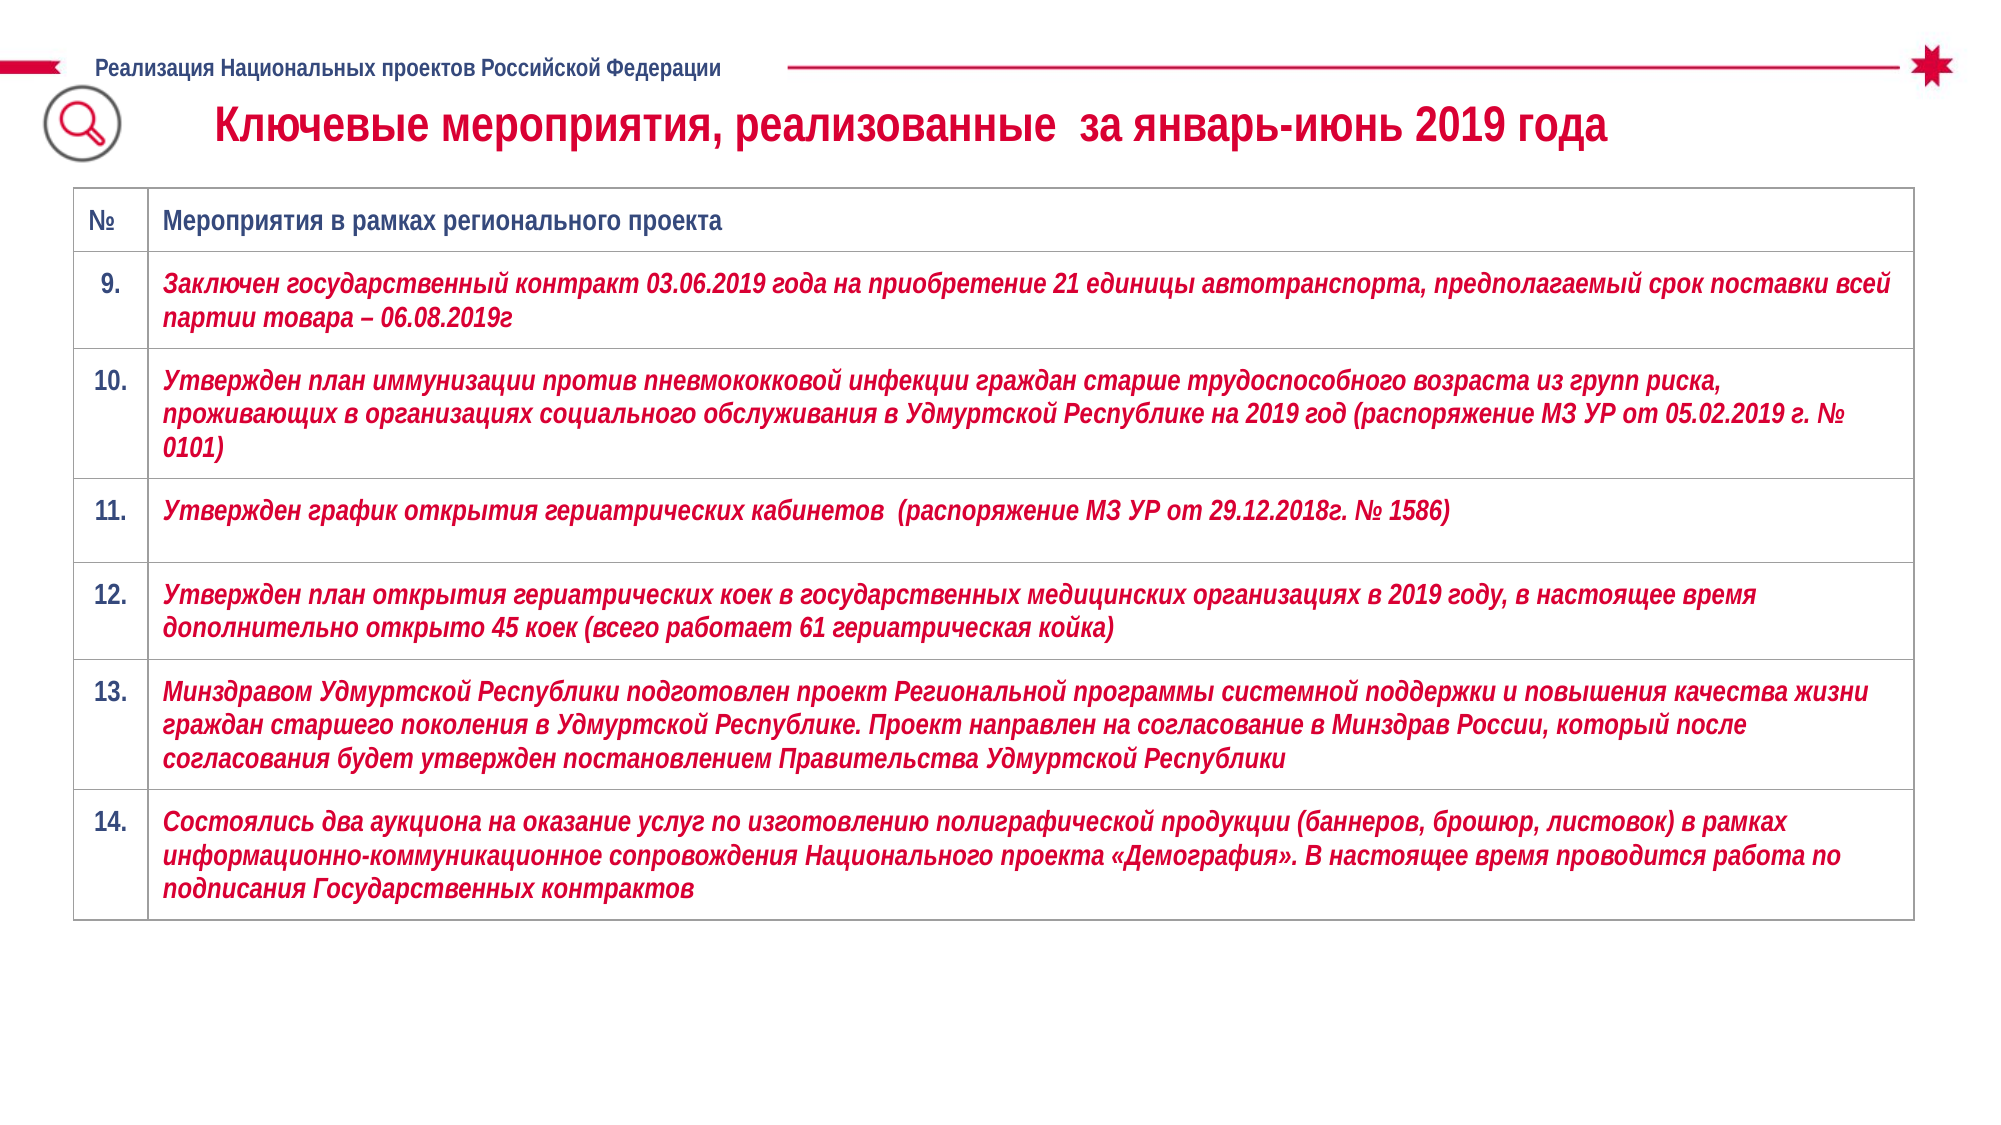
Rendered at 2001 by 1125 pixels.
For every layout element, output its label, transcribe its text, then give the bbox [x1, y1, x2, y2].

table_cell 9. [74, 252, 147, 348]
table_header Мероприятия в рамках регионального проекта [149, 189, 1913, 251]
table_cell Утвержден план иммунизации против пневмококковой инфекции граждан старше трудоспособного возраста из групп риска, проживающих в организациях социального обслуживания в Удмуртской Республике на 2019 год (распоряжение МЗ УР от 05.02.2019 г. № 0101) [149, 349, 1913, 478]
table_cell Состоялись два аукциона на оказание услуг по изготовлению полиграфической продукции (баннеров, брошюр, листовок) в рамках информационно-коммуникационное сопровождения Национального проекта «Демография». В настоящее время проводится работа по подписания Государственных контрактов [149, 790, 1913, 919]
table_header № [74, 189, 147, 251]
table_cell Утвержден план открытия гериатрических коек в государственных медицинских организациях в 2019 году, в настоящее время дополнительно открыто 45 коек (всего работает 61 гериатрическая койка) [149, 563, 1913, 659]
picture [787, 0, 2000, 103]
table_cell 14. [74, 790, 147, 919]
table_cell 13. [74, 660, 147, 789]
table_cell 11. [74, 479, 147, 562]
picture [0, 0, 131, 180]
table_cell 10. [74, 349, 147, 478]
text_box Реализация Национальных проектов Российской Федерации [80, 43, 782, 90]
table_cell Минздравом Удмуртской Республики подготовлен проект Региональной программы системной поддержки и повышения качества жизни граждан старшего поколения в Удмуртской Республике. Проект направлен на согласование в Минздрав России, который после согласования будет утвержден постановлением Правительства Удмуртской Республики [149, 660, 1913, 789]
table_cell Заключен государственный контракт 03.06.2019 года на приобретение 21 единицы автотранспорта, предполагаемый срок поставки всей партии товара – 06.08.2019г [149, 252, 1913, 348]
text_box Ключевые мероприятия, реализованные за январь-июнь 2019 года [199, 83, 1889, 180]
table_cell Утвержден график открытия гериатрических кабинетов (распоряжение МЗ УР от 29.12.2018г. № 1586) [149, 479, 1913, 562]
table_cell 12. [74, 563, 147, 659]
